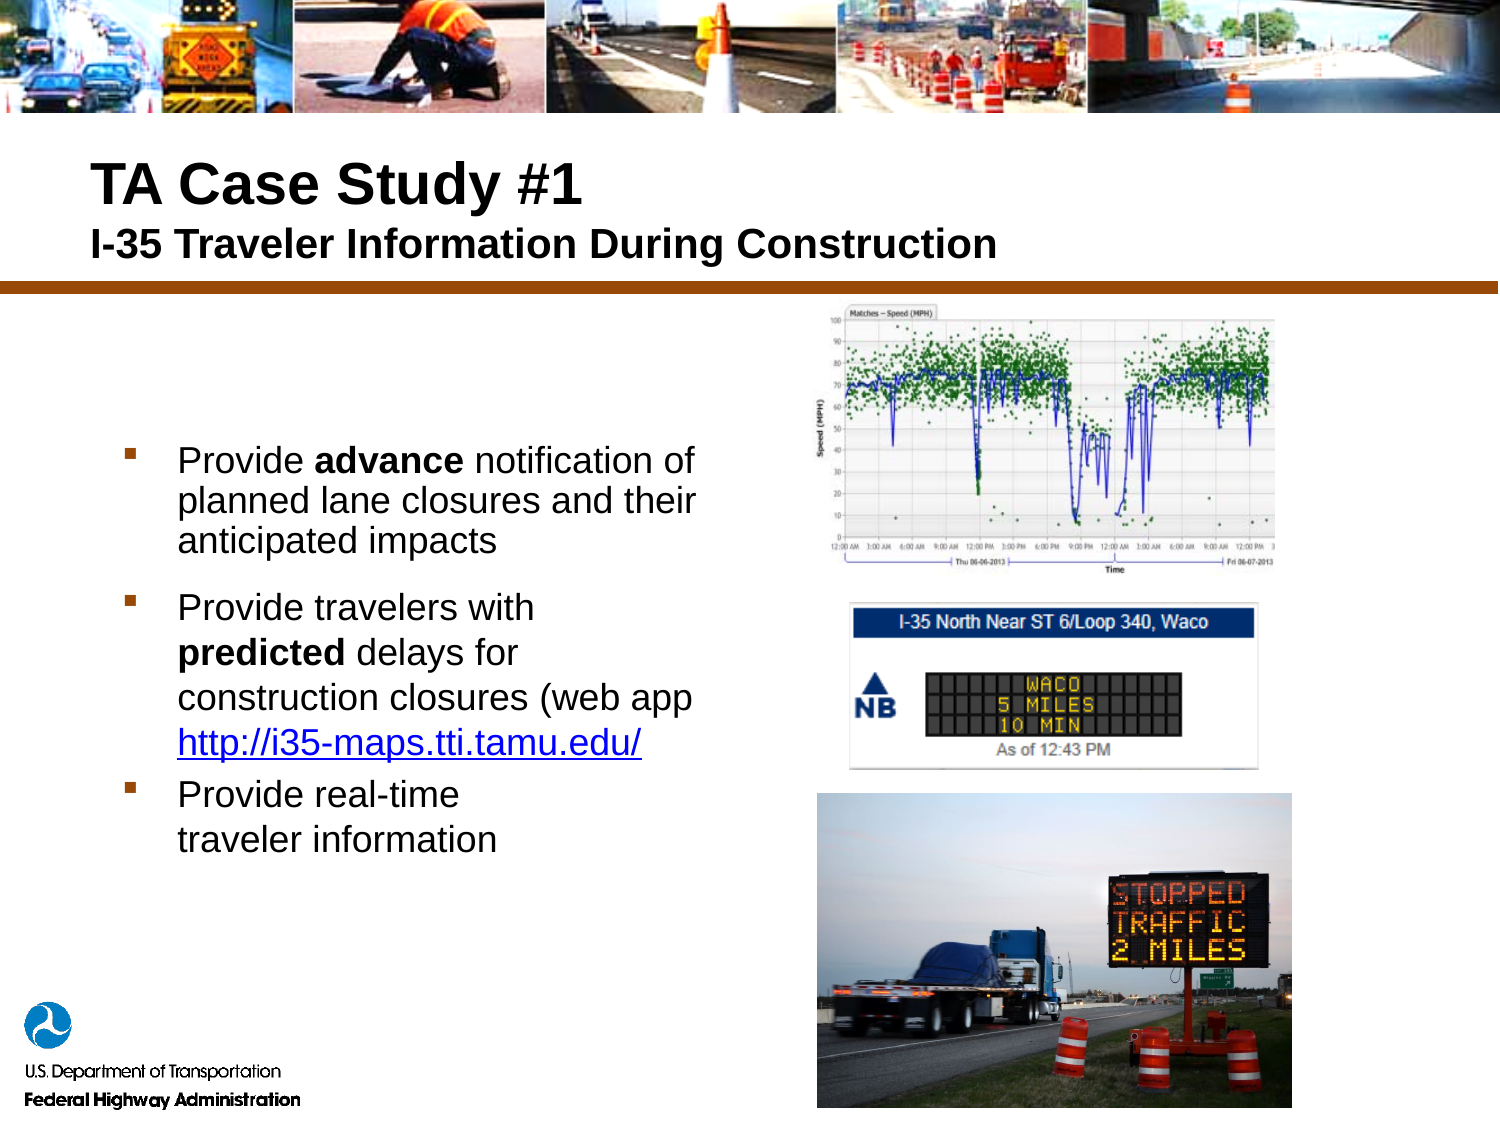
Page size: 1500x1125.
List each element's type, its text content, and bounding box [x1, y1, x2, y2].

picture [0, 0, 1500, 113]
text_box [812, 299, 1276, 771]
text_box Provide advance notification of planned lane closures and their anticipated impacts Provide travelers with predicted delays for construction closures (web app http://i35-maps.tti.tamu.edu/ Provide real-time traveler information [49, 433, 712, 973]
title TA Case Study #1 I-35 Traveler Information During Construction [75, 137, 1425, 275]
picture [24, 1001, 300, 1110]
picture [817, 793, 1292, 1108]
